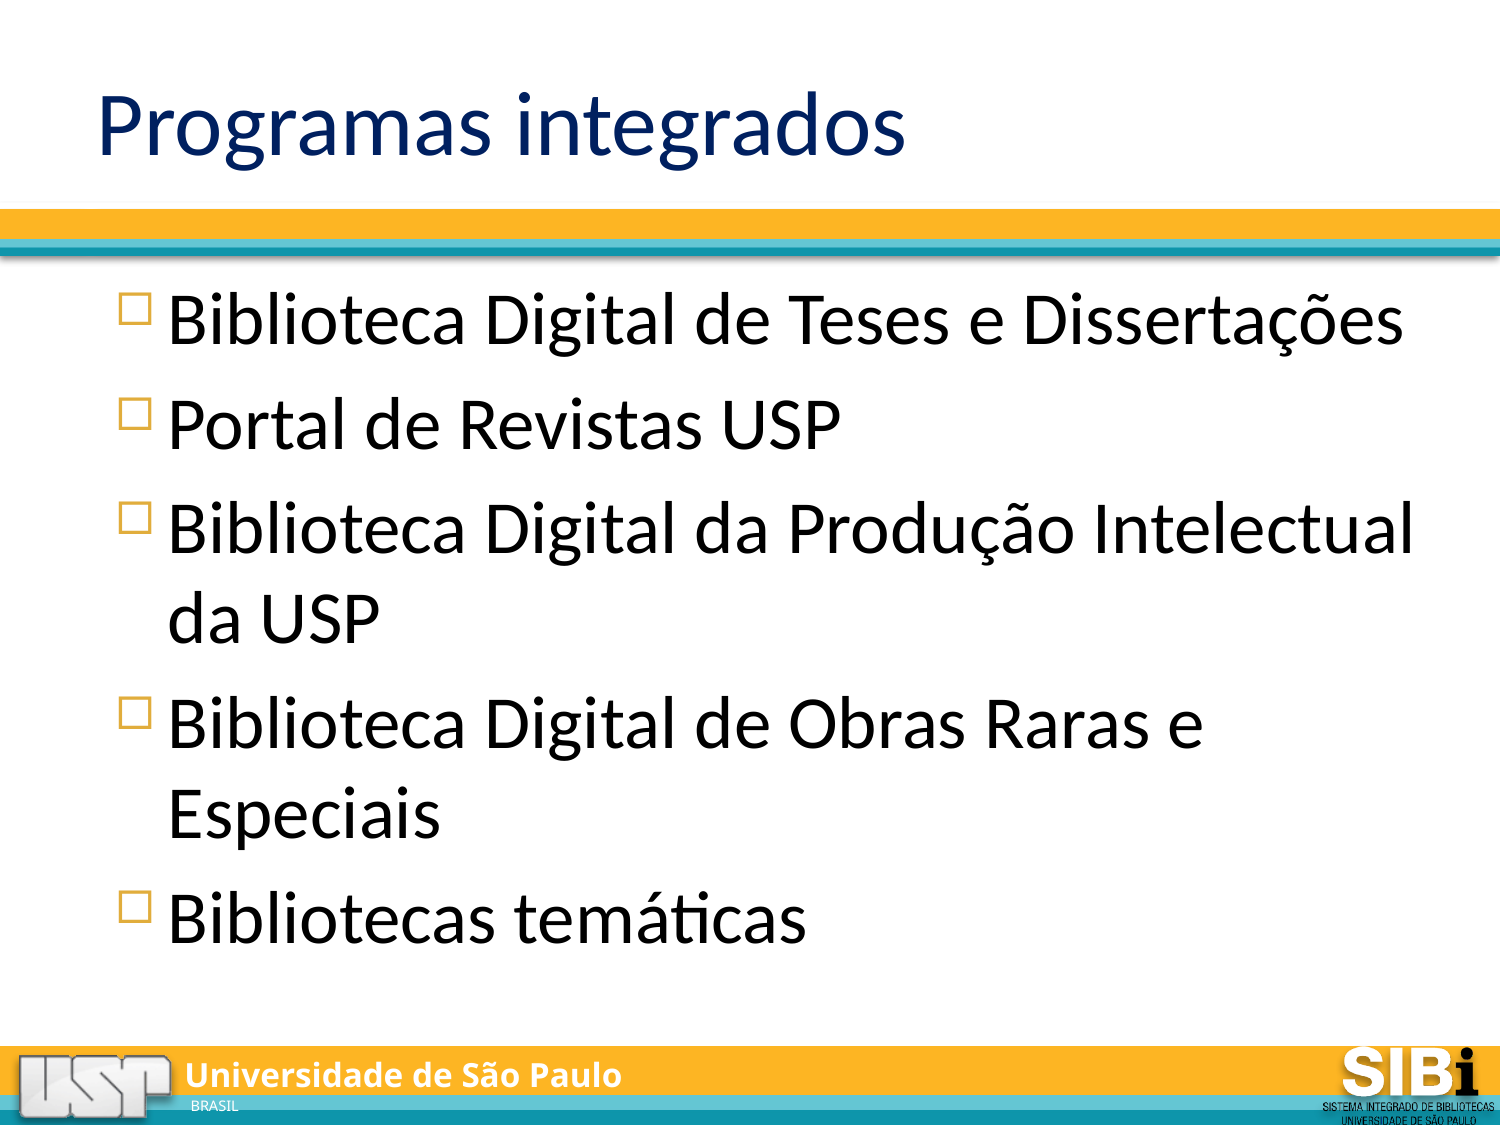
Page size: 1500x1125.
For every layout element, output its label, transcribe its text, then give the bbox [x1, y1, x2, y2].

picture [1494, 1046, 1500, 1125]
picture [0, 209, 1500, 256]
picture [0, 1046, 1323, 1125]
title Programas integrados [82, 37, 1436, 200]
list Biblioteca Digital de Teses e Dissertações Portal de Revistas USP Biblioteca Digital da Produção Intelectual da USP Biblioteca Digital de Obras Raras e Especiais Bibliotecas temáticas [100, 262, 1438, 1000]
